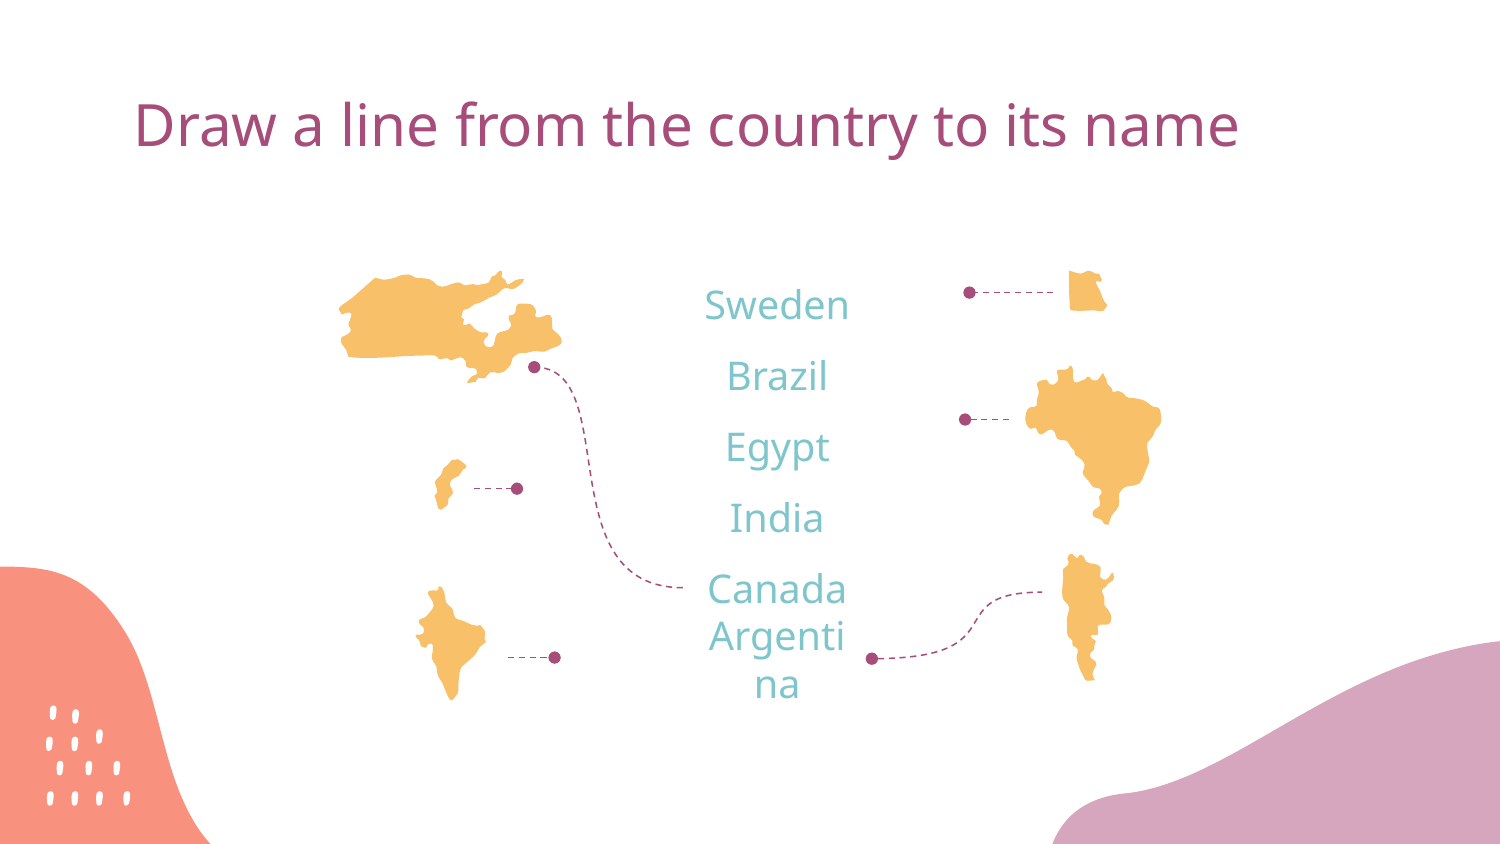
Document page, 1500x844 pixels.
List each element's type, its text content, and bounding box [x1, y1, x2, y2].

text_box [1062, 553, 1115, 681]
text_box Argentina [682, 636, 872, 681]
text_box Brazil [682, 352, 872, 398]
text_box India [687, 494, 872, 539]
title Draw a line from the country to its name [118, 72, 1449, 166]
text_box [338, 270, 562, 384]
text_box [1068, 270, 1108, 312]
text_box [415, 586, 486, 701]
text_box [434, 459, 467, 510]
text_box [1025, 365, 1162, 525]
text_box Canada [682, 565, 872, 610]
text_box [534, 366, 684, 588]
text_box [871, 591, 1043, 659]
text_box Egypt [687, 423, 872, 469]
text_box Sweden [682, 281, 872, 327]
